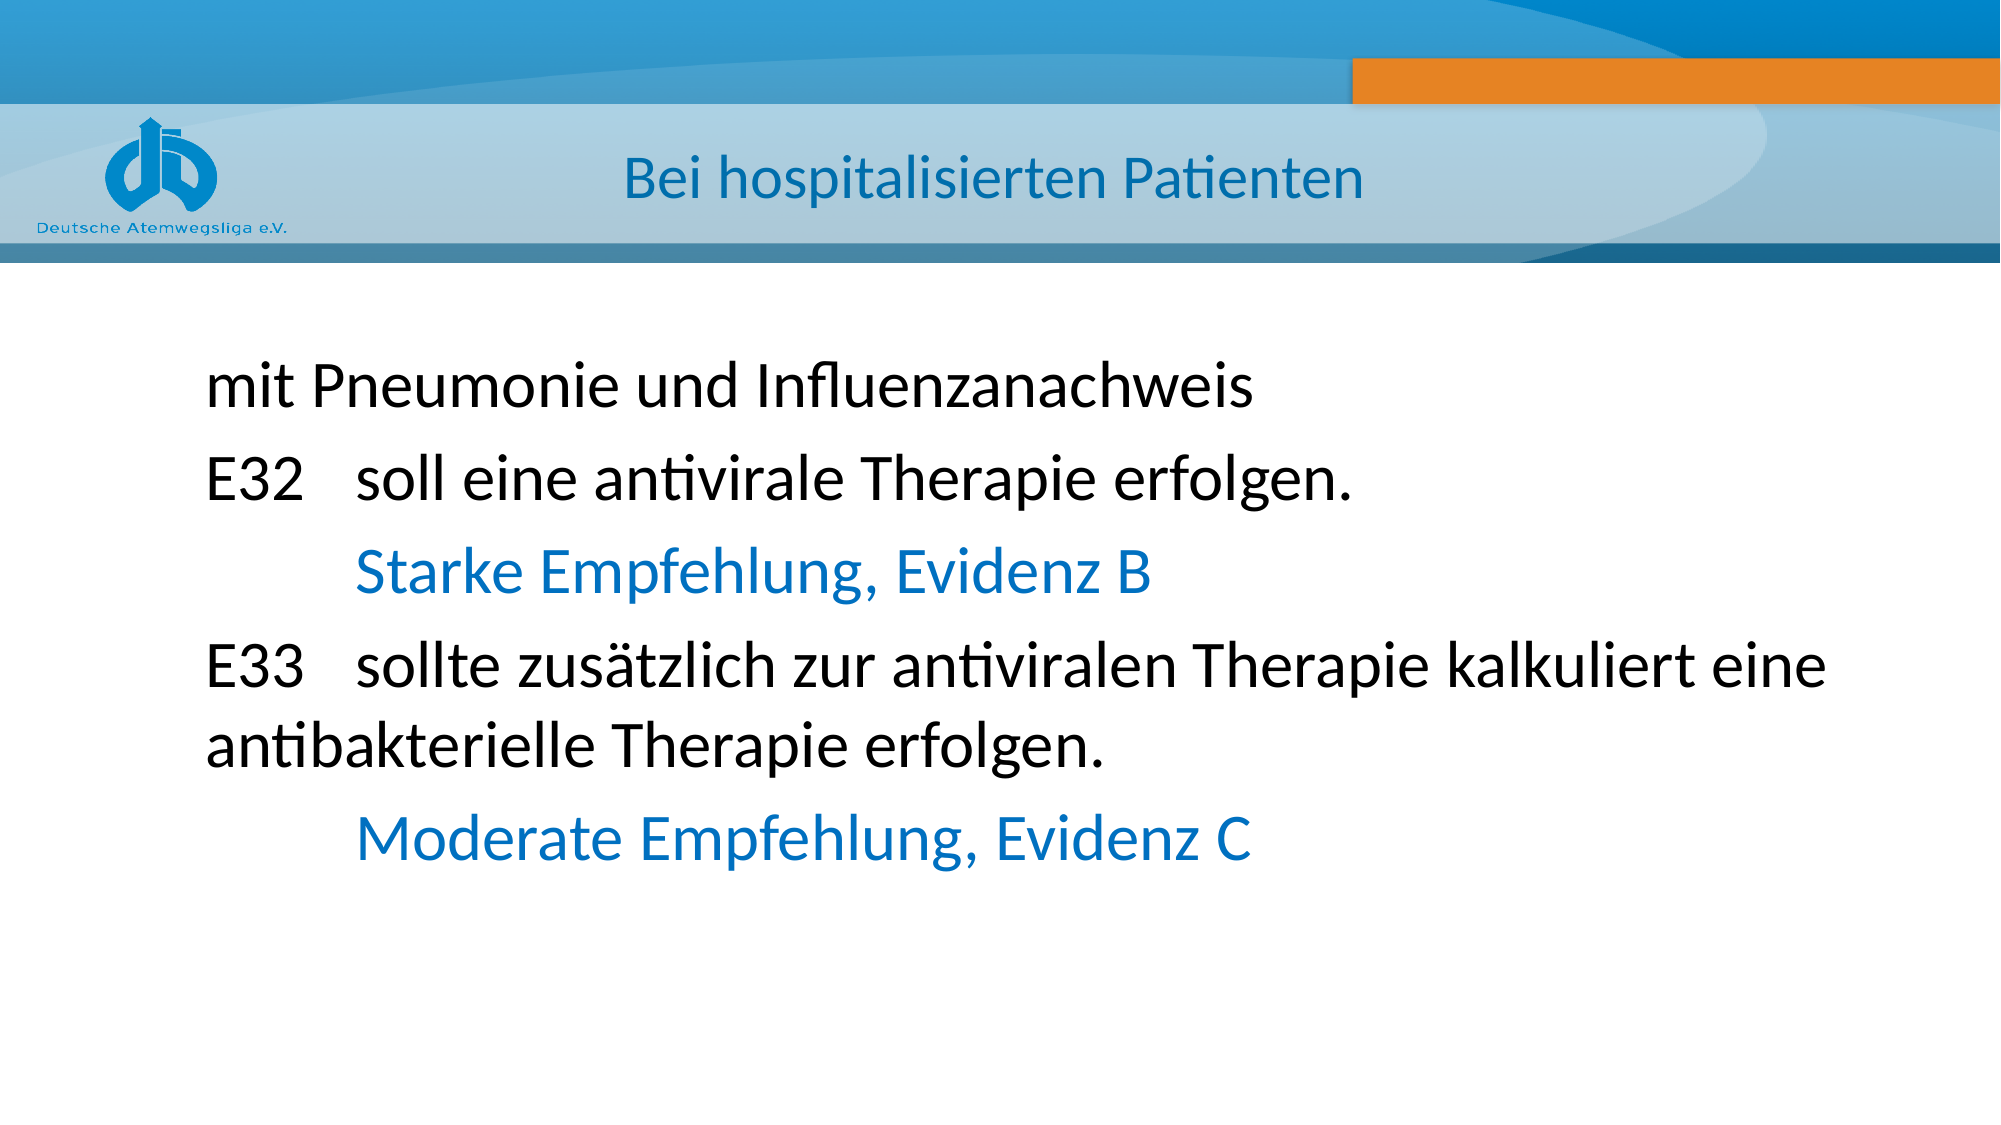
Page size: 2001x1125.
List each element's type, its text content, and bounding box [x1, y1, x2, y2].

picture [0, 244, 2000, 263]
picture [182, 156, 198, 187]
picture [0, 0, 1680, 104]
list mit Pneumonie und Influenzanachweis E32 soll eine antivirale Therapie erfolgen. Starke Empfehlung, Evidenz B E33 sollte zusätzlich zur antiviralen Therapie kalkuliert eine antibakterielle Therapie erfolgen. Moderate Empfehlung, Evidenz C [190, 333, 1900, 1076]
picture [27, 117, 295, 240]
title Bei hospitalisierten Patienten [295, 104, 1709, 244]
